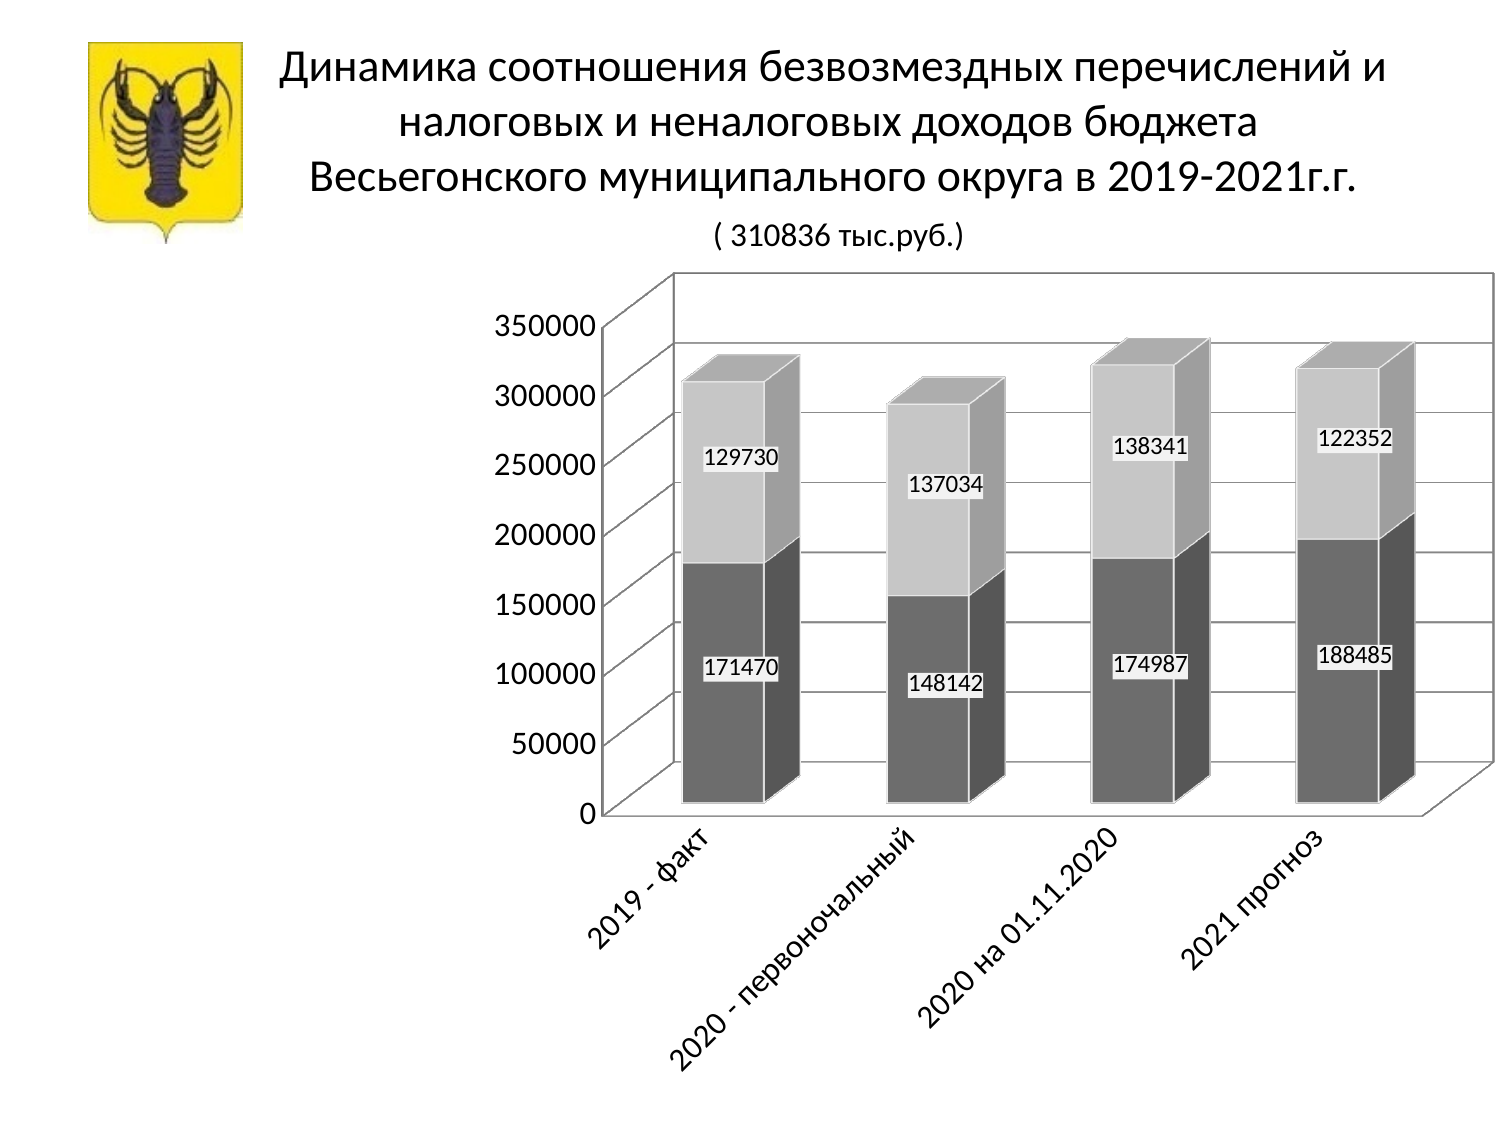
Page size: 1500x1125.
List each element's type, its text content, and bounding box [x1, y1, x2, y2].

title Динамика соотношения безвозмездных перечислений и налоговых и неналоговых доходов бюджета Весьегонского муниципального округа в 2019-2021г.г. ( 310836 тыс.руб.) [245, 44, 1426, 247]
chart [58, 252, 1500, 1125]
picture [88, 42, 243, 244]
